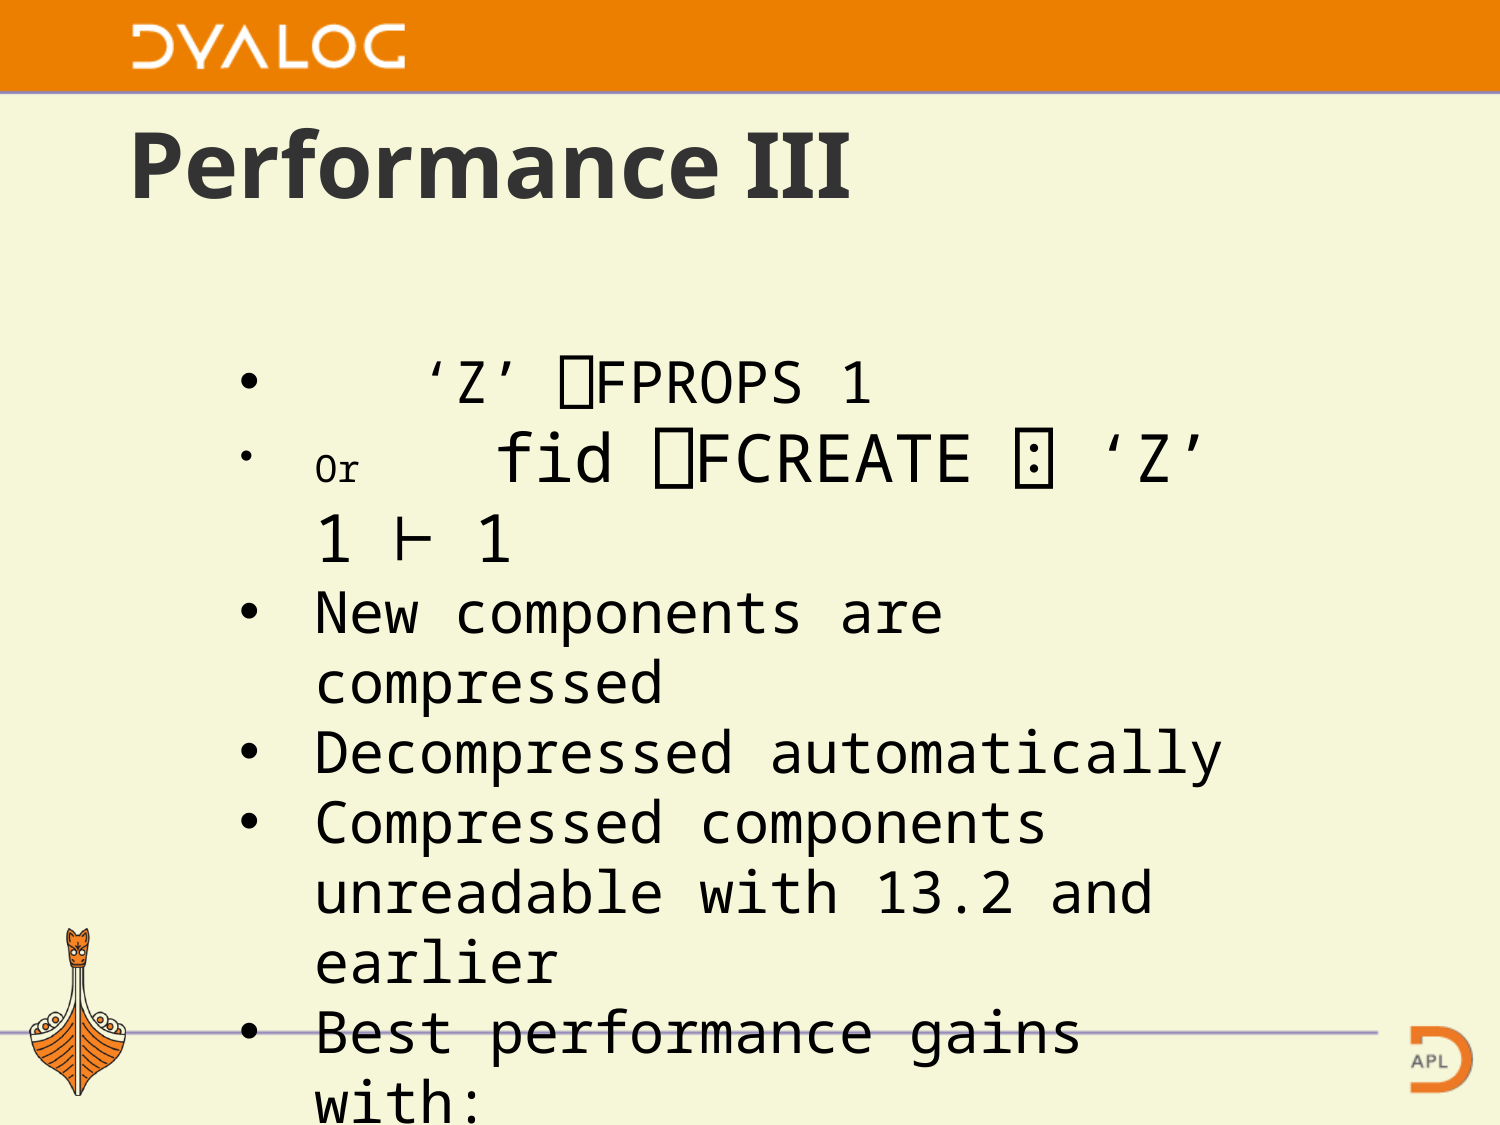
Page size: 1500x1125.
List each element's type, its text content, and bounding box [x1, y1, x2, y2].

subtitle ‘Z’ ⎕FPROPS 1 Or fid ⎕FCREATE ⍠ ‘Z’ 1 ⊢ 1 New components are compressed Decompressed automatically Compressed components unreadable with 13.2 and earlier Best performance gains with: Slow networks [225, 338, 1282, 1035]
title Performance III [112, 99, 1388, 288]
picture [0, 0, 1500, 1125]
